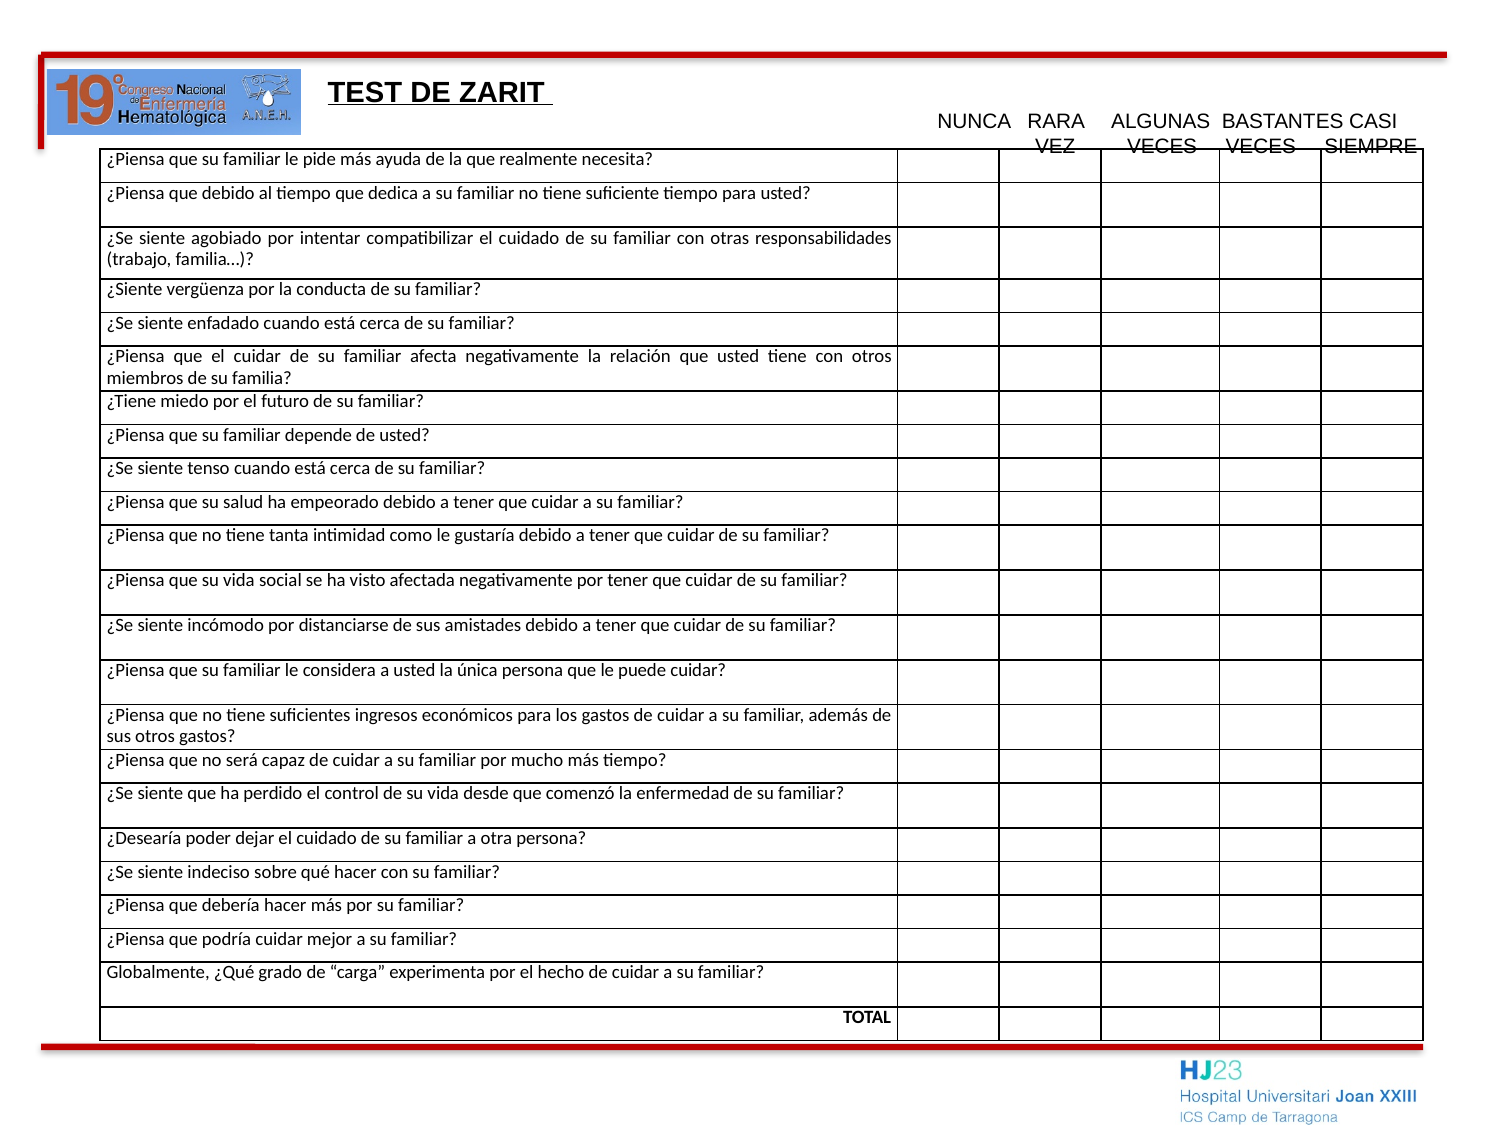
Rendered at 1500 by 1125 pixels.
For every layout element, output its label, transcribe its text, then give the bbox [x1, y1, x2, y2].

table_cell [1220, 392, 1320, 424]
table_cell [1322, 929, 1422, 961]
table_cell [898, 228, 998, 278]
table_cell [1220, 526, 1320, 569]
table_cell [1322, 896, 1422, 928]
table_cell [1000, 661, 1100, 704]
table_cell [898, 661, 998, 704]
table_cell [1322, 705, 1422, 749]
table_cell [1102, 661, 1219, 704]
text_box TEST DE ZARIT NUNCA RARA ALGUNAS BASTANTES CASI VEZ VECES VECES SIEMPRE [312, 65, 1500, 191]
table_cell [898, 313, 998, 345]
table_cell [1322, 459, 1422, 491]
table_cell ¿Se siente agobiado por intentar compatibilizar el cuidado de su familiar con otras responsabilidades (trabajo, familia…)? [101, 228, 897, 278]
table_cell [1000, 1008, 1100, 1040]
table_cell [1322, 526, 1422, 569]
table_cell [1220, 616, 1320, 659]
table_cell [1000, 459, 1100, 491]
table_cell [1000, 705, 1100, 749]
table_cell ¿Piensa que debido al tiempo que dedica a su familiar no tiene suficiente tiempo para usted? [101, 183, 897, 226]
table_cell ¿Piensa que su familiar le considera a usted la única persona que le puede cuidar? [101, 661, 897, 704]
table_cell [1000, 862, 1100, 894]
table_cell [1220, 750, 1320, 782]
table_cell [898, 896, 998, 928]
table_cell [1102, 313, 1219, 345]
table_cell [1220, 280, 1320, 312]
table_cell ¿Piensa que podría cuidar mejor a su familiar? [101, 929, 897, 961]
table_cell [898, 963, 998, 1006]
table_cell [1102, 862, 1219, 894]
table_cell [1322, 347, 1422, 390]
table_cell [1220, 829, 1320, 861]
table_cell ¿Piensa que su salud ha empeorado debido a tener que cuidar a su familiar? [101, 492, 897, 524]
table_cell [898, 392, 998, 424]
table_cell [1322, 1008, 1422, 1040]
table_cell [1322, 829, 1422, 861]
table_cell [1322, 963, 1422, 1006]
table_cell [1000, 571, 1100, 614]
table_cell [1102, 705, 1219, 749]
table_cell [898, 347, 998, 390]
table_cell [1220, 347, 1320, 390]
table_cell [1000, 347, 1100, 390]
table_cell [1102, 228, 1219, 278]
table_cell [1220, 784, 1320, 827]
table_cell [898, 425, 998, 457]
table_cell TOTAL [101, 1008, 897, 1040]
table_cell [1000, 313, 1100, 345]
table_cell [1322, 750, 1422, 782]
table_cell ¿Tiene miedo por el futuro de su familiar? [101, 392, 897, 424]
table_cell [1000, 492, 1100, 524]
table_cell [898, 750, 998, 782]
table_cell [1102, 784, 1219, 827]
table_cell [1220, 661, 1320, 704]
table_cell ¿Piensa que su familiar depende de usted? [101, 425, 897, 457]
table_cell [1000, 228, 1100, 278]
text_box [37, 62, 45, 150]
table_cell [1220, 705, 1320, 749]
table_cell [1102, 963, 1219, 1006]
table_cell [1322, 425, 1422, 457]
table_cell [1220, 571, 1320, 614]
table_cell [1102, 750, 1219, 782]
table_cell [1000, 829, 1100, 861]
table_cell [1102, 829, 1219, 861]
table_cell [1102, 616, 1219, 659]
table_cell [1220, 228, 1320, 278]
table_cell [1322, 784, 1422, 827]
table_cell [1102, 191, 1219, 226]
table_cell [1000, 280, 1100, 312]
table_cell ¿Se siente que ha perdido el control de su vida desde que comenzó la enfermedad de su familiar? [101, 784, 897, 827]
picture [46, 69, 301, 135]
table_cell [1220, 963, 1320, 1006]
table_cell [898, 616, 998, 659]
table_cell [1322, 280, 1422, 312]
table_cell [1102, 459, 1219, 491]
table_cell [898, 784, 998, 827]
table_cell ¿Piensa que su vida social se ha visto afectada negativamente por tener que cuidar de su familiar? [101, 571, 897, 614]
table_cell [1000, 750, 1100, 782]
table_cell [1102, 492, 1219, 524]
text_box [41, 1043, 1424, 1051]
table_cell [1322, 492, 1422, 524]
table_cell ¿Piensa que no será capaz de cuidar a su familiar por mucho más tiempo? [101, 750, 897, 782]
table_cell [1000, 784, 1100, 827]
table_cell [1000, 425, 1100, 457]
table_cell [1000, 929, 1100, 961]
table_cell [1102, 929, 1219, 961]
table_cell [1000, 963, 1100, 1006]
table_cell ¿Se siente incómodo por distanciarse de sus amistades debido a tener que cuidar de su familiar? [101, 616, 897, 659]
table_cell [1000, 191, 1100, 226]
table_cell ¿Piensa que no tiene tanta intimidad como le gustaría debido a tener que cuidar de su familiar? [101, 526, 897, 569]
table_cell [1220, 313, 1320, 345]
table_cell [898, 829, 998, 861]
table_cell [1322, 392, 1422, 424]
table_cell [1322, 661, 1422, 704]
table_cell [898, 492, 998, 524]
table_cell [1102, 896, 1219, 928]
table_cell [1322, 313, 1422, 345]
table_cell ¿Se siente indeciso sobre qué hacer con su familiar? [101, 862, 897, 894]
table_cell [1102, 526, 1219, 569]
table_header ¿Piensa que su familiar le pide más ayuda de la que realmente necesita? [101, 150, 312, 182]
table_cell [1102, 392, 1219, 424]
table_cell [1220, 191, 1320, 226]
table_cell [1220, 896, 1320, 928]
table_cell [1322, 571, 1422, 614]
table_cell [1322, 228, 1422, 278]
table_cell ¿Piensa que no tiene suficientes ingresos económicos para los gastos de cuidar a su familiar, además de sus otros gastos? [101, 705, 897, 749]
table_cell [898, 526, 998, 569]
table_cell [1220, 459, 1320, 491]
table_cell [898, 280, 998, 312]
table_cell ¿Desearía poder dejar el cuidado de su familiar a otra persona? [101, 829, 897, 861]
table_cell [898, 929, 998, 961]
picture [1174, 1058, 1421, 1125]
table_cell [1322, 191, 1422, 226]
table_cell [1000, 896, 1100, 928]
table_cell [1102, 280, 1219, 312]
table_cell [1000, 526, 1100, 569]
text_box [41, 51, 1447, 58]
table_cell [1220, 1008, 1320, 1040]
table_cell Globalmente, ¿Qué grado de “carga” experimenta por el hecho de cuidar a su familiar? [101, 963, 897, 1006]
table_cell [1220, 492, 1320, 524]
table_cell [1220, 425, 1320, 457]
table_cell [898, 571, 998, 614]
table_cell [898, 1008, 998, 1040]
table_cell [1102, 1008, 1219, 1040]
table_cell [1102, 347, 1219, 390]
table_cell [1322, 616, 1422, 659]
table_cell [1000, 392, 1100, 424]
table_cell [1000, 616, 1100, 659]
table_cell [1220, 929, 1320, 961]
table_cell [1102, 571, 1219, 614]
table_cell [898, 191, 998, 226]
table_cell ¿Siente vergüenza por la conducta de su familiar? [101, 280, 897, 312]
table_cell [898, 862, 998, 894]
table_cell [1102, 425, 1219, 457]
table_cell ¿Se siente enfadado cuando está cerca de su familiar? [101, 313, 897, 345]
table_cell [1220, 862, 1320, 894]
table_cell ¿Piensa que el cuidar de su familiar afecta negativamente la relación que usted tiene con otros miembros de su familia? [101, 347, 897, 390]
table_cell [898, 459, 998, 491]
table_cell ¿Piensa que debería hacer más por su familiar? [101, 896, 897, 928]
table_cell [1322, 862, 1422, 894]
table_cell ¿Se siente tenso cuando está cerca de su familiar? [101, 459, 897, 491]
table_cell [898, 705, 998, 749]
